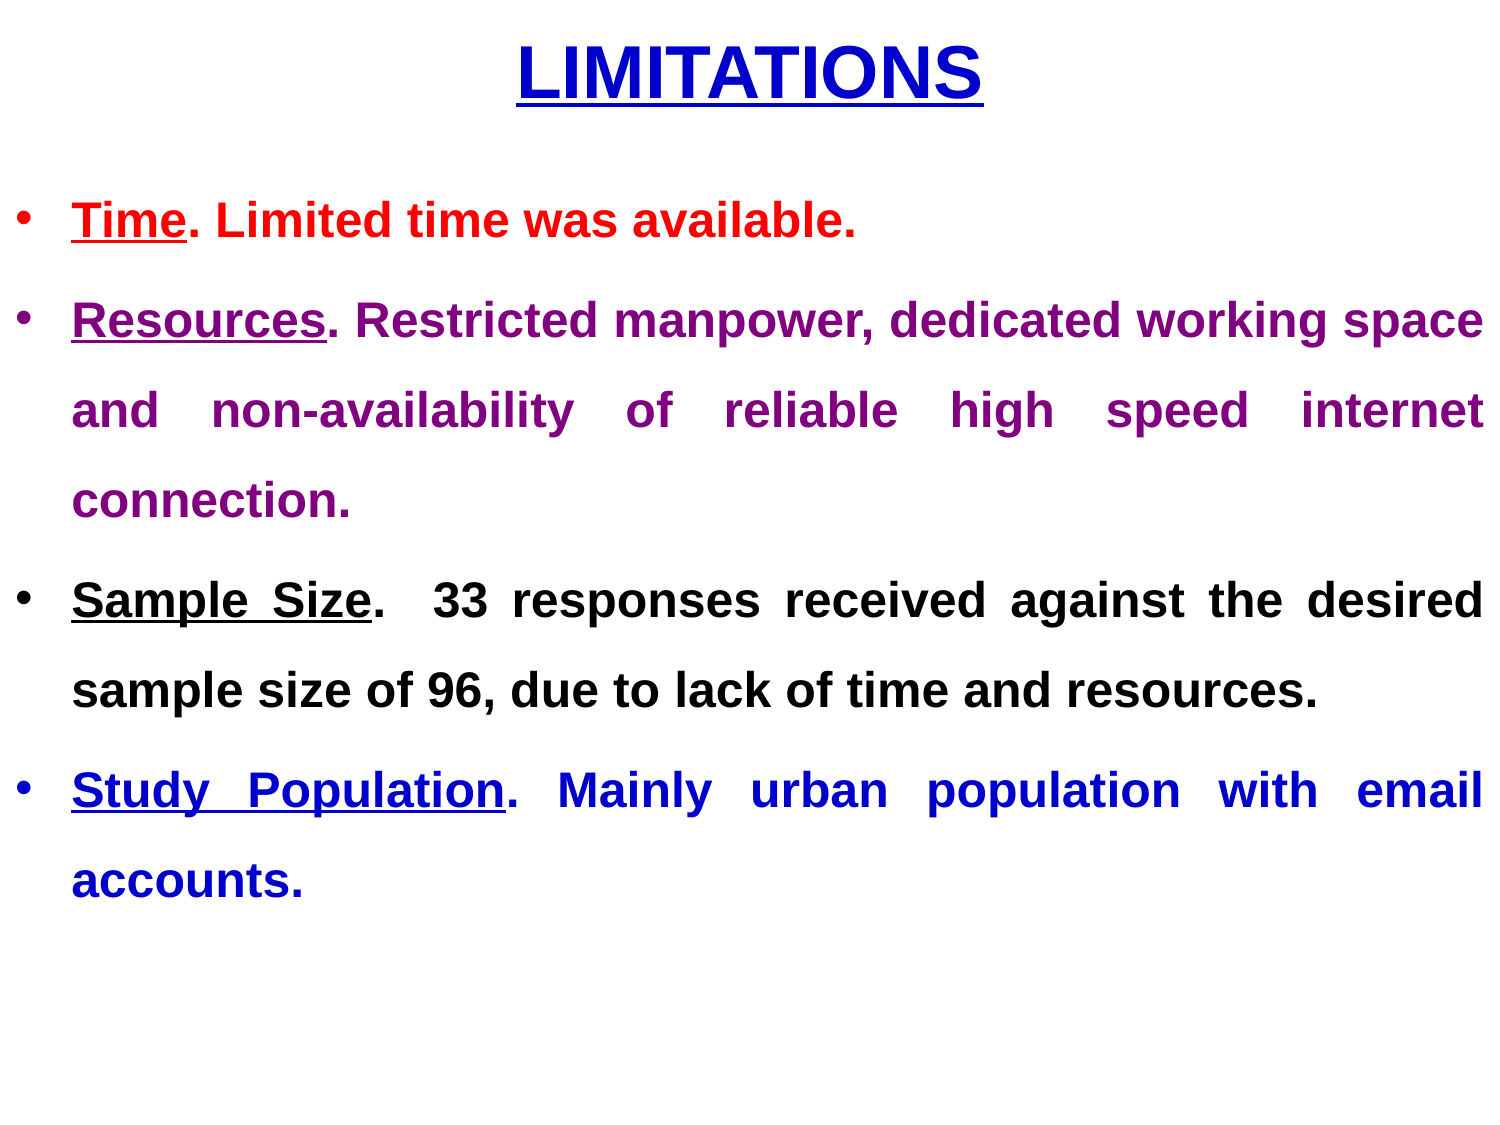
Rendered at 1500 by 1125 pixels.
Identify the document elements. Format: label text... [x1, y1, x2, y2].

list Time. Limited time was available. Resources. Restricted manpower, dedicated working space and non-availability of reliable high speed internet connection. Sample Size. 33 responses received against the desired sample size of 96, due to lack of time and resources. Study Population. Mainly urban population with email accounts. [0, 149, 1500, 1125]
title LIMITATIONS [0, 0, 1500, 138]
